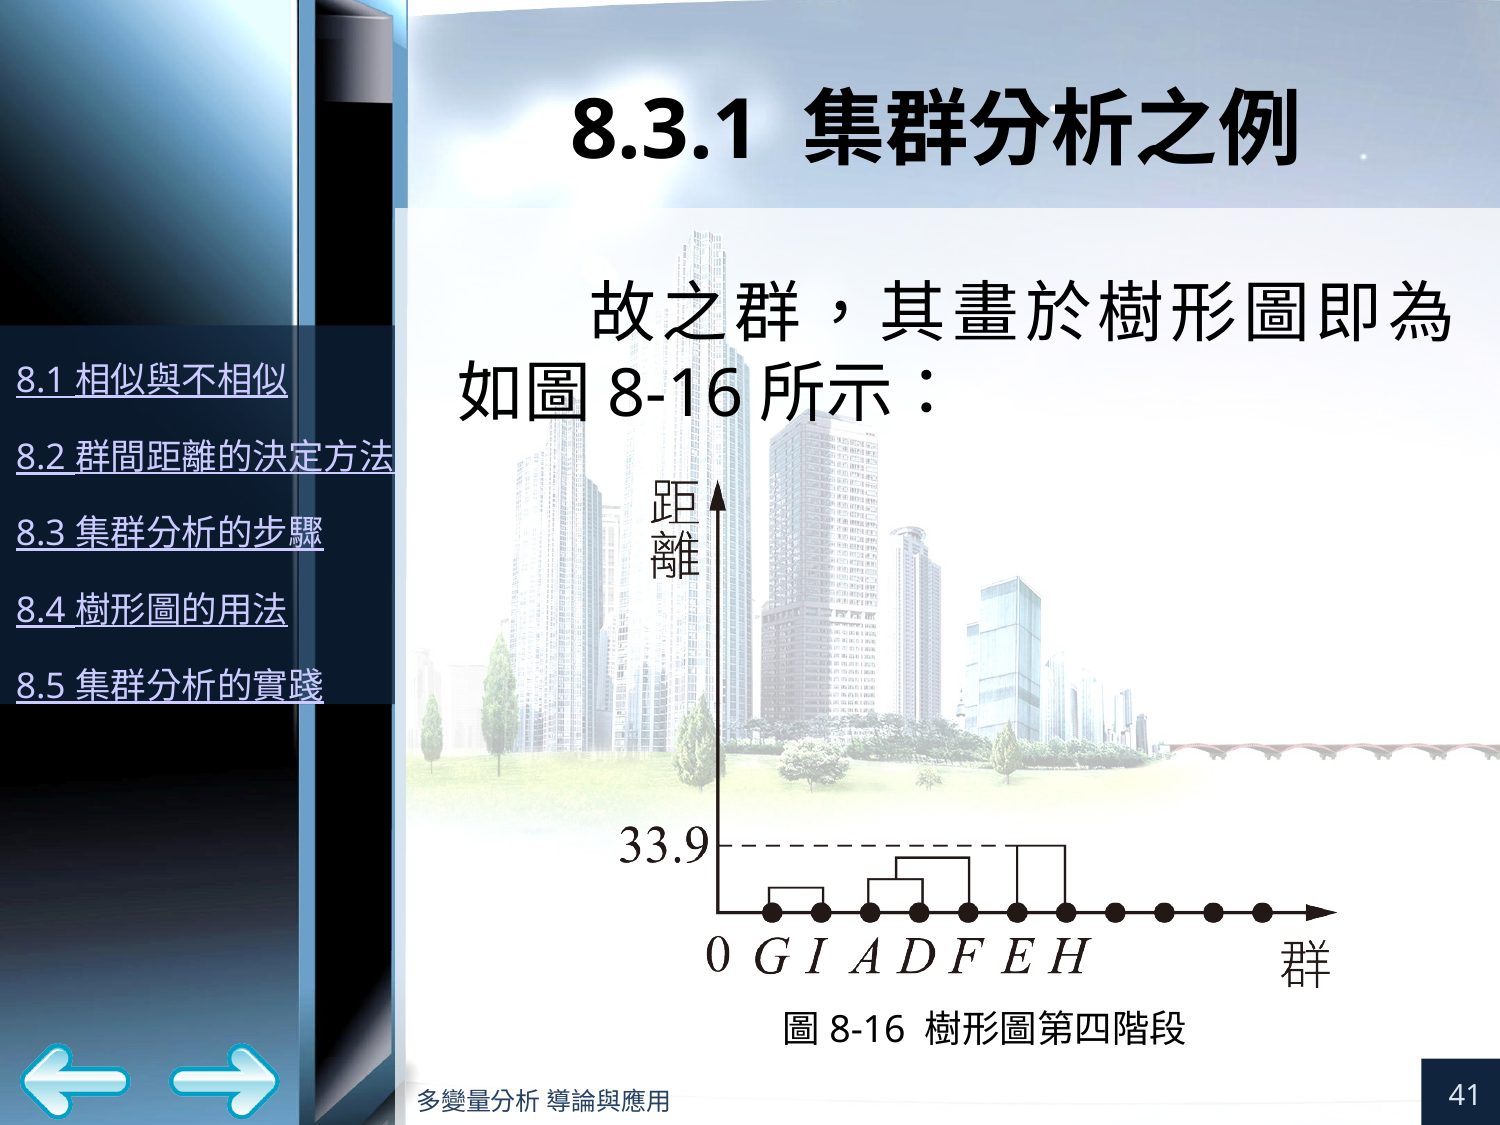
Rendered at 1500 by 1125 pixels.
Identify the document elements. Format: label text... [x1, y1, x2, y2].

picture [0, 0, 1500, 325]
text_box 圖8-16 樹形圖第四階段 [768, 998, 1202, 1058]
picture [619, 479, 1337, 989]
title 8.3.1 集群分析之例 [407, 30, 1465, 219]
slide_number 41 [1410, 1062, 1498, 1125]
footer 多變量分析 導論與應用 [400, 1069, 800, 1125]
picture [0, 705, 395, 1125]
